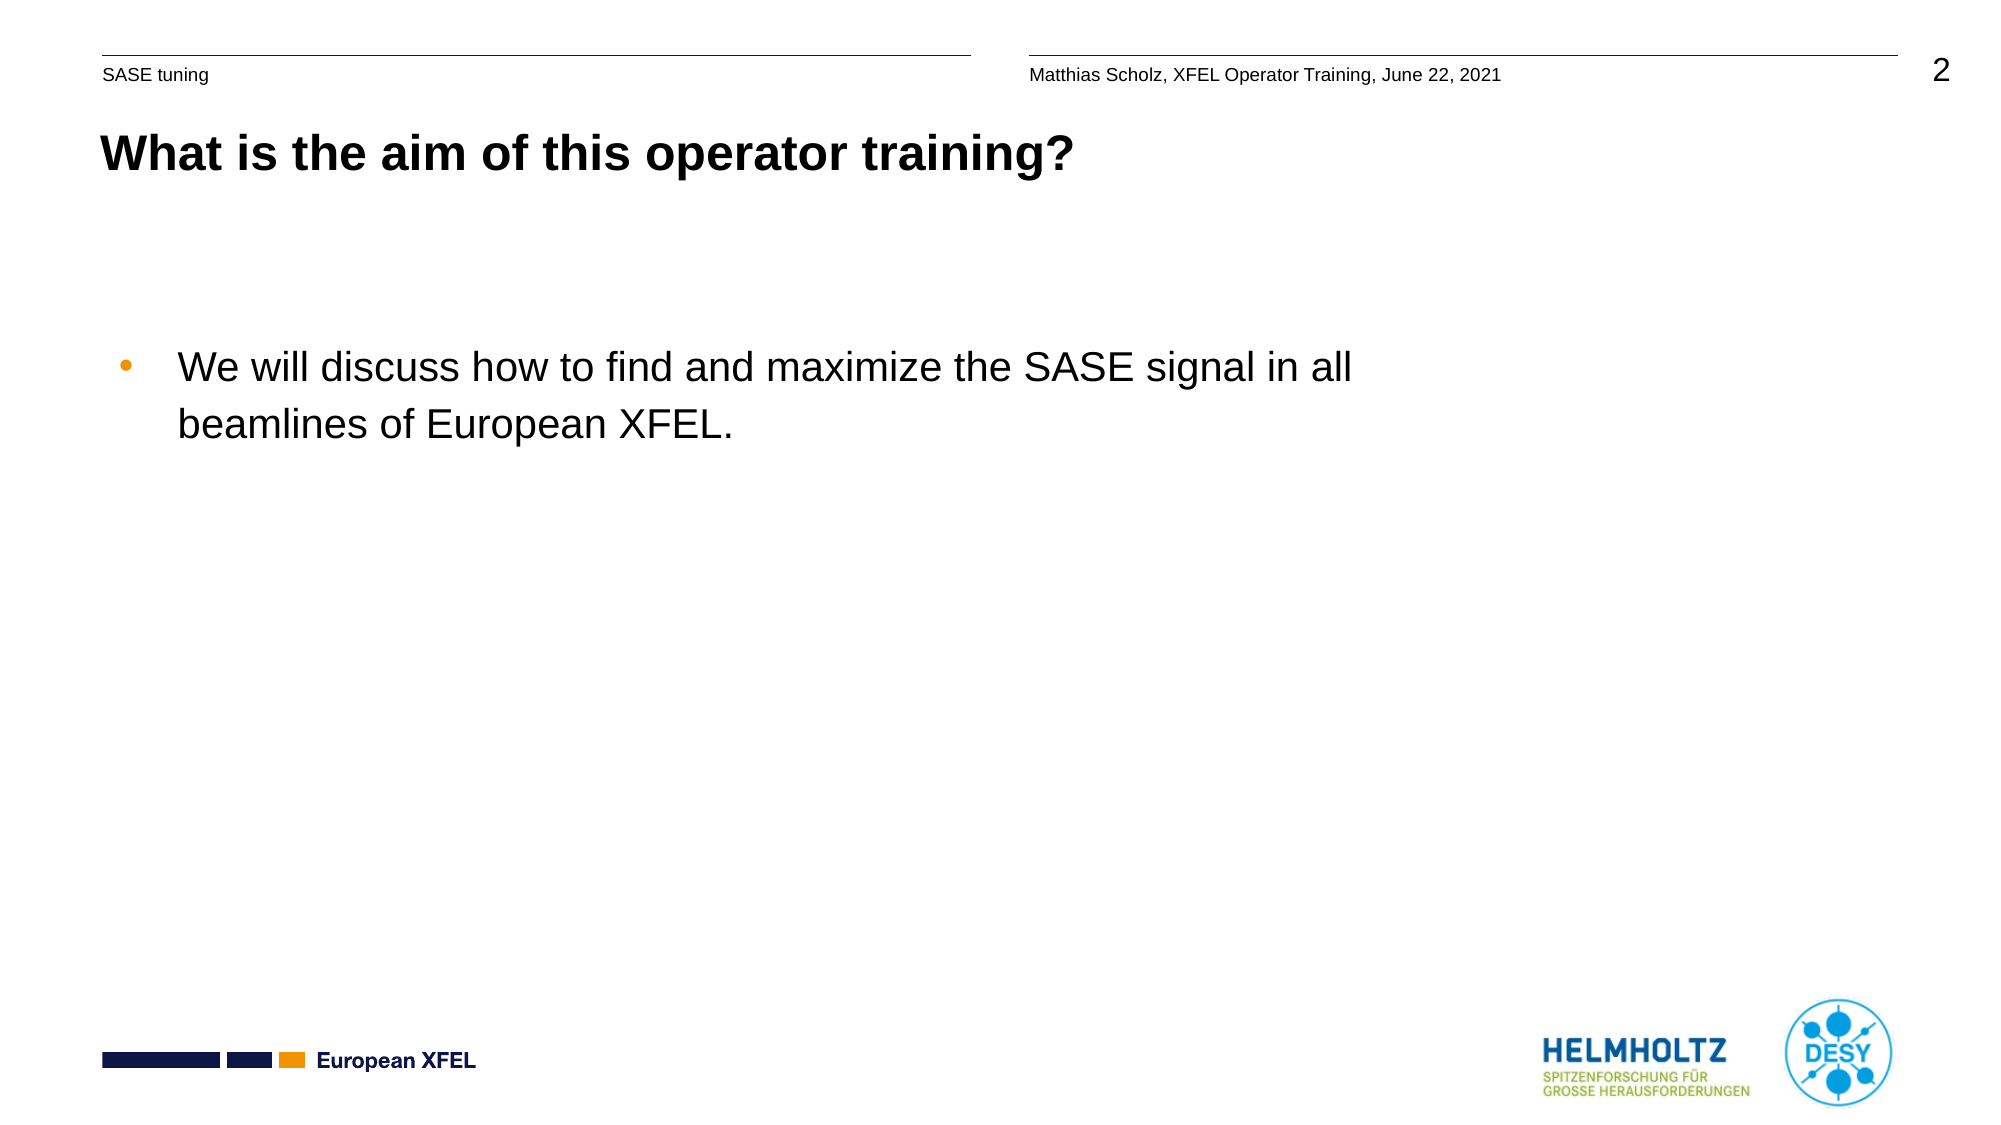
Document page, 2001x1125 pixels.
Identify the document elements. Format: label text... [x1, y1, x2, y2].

list We will discuss how to find and maximize the SASE signal in all beamlines of European XFEL. [119, 332, 1447, 598]
title What is the aim of this operator training? [100, 116, 1898, 181]
picture [1509, 993, 1898, 1120]
